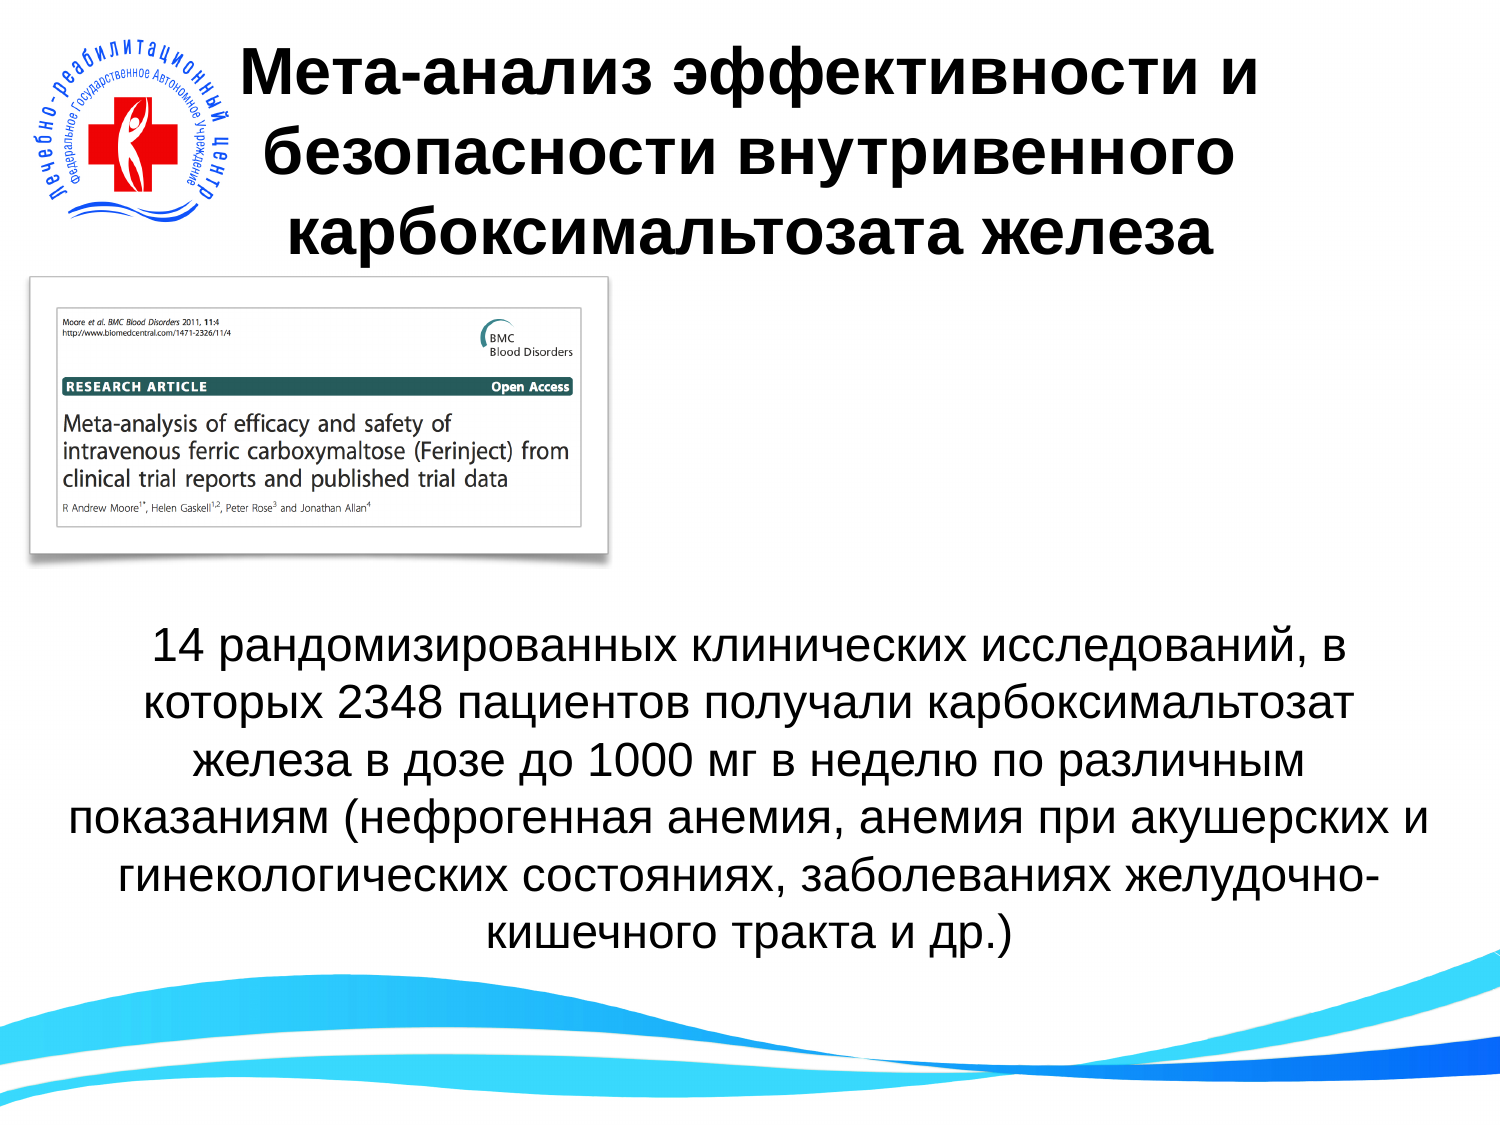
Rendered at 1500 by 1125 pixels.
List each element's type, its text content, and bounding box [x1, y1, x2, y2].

list 14 рандомизированных клинических исследований, в которых 2348 пациентов получали карбоксимальтозат железа в дозе до 1000 мг в неделю по различным показаниям (нефрогенная анемия, анемия при акушерских и гинекологических состояниях, заболеваниях желудочно-кишечного тракта и др.) [55, 582, 1445, 989]
picture [0, 0, 1500, 1125]
title Мета-анализ эффективности и безопасности внутривенного карбоксимальтозата железа [82, 16, 1418, 280]
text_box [22, 273, 617, 570]
